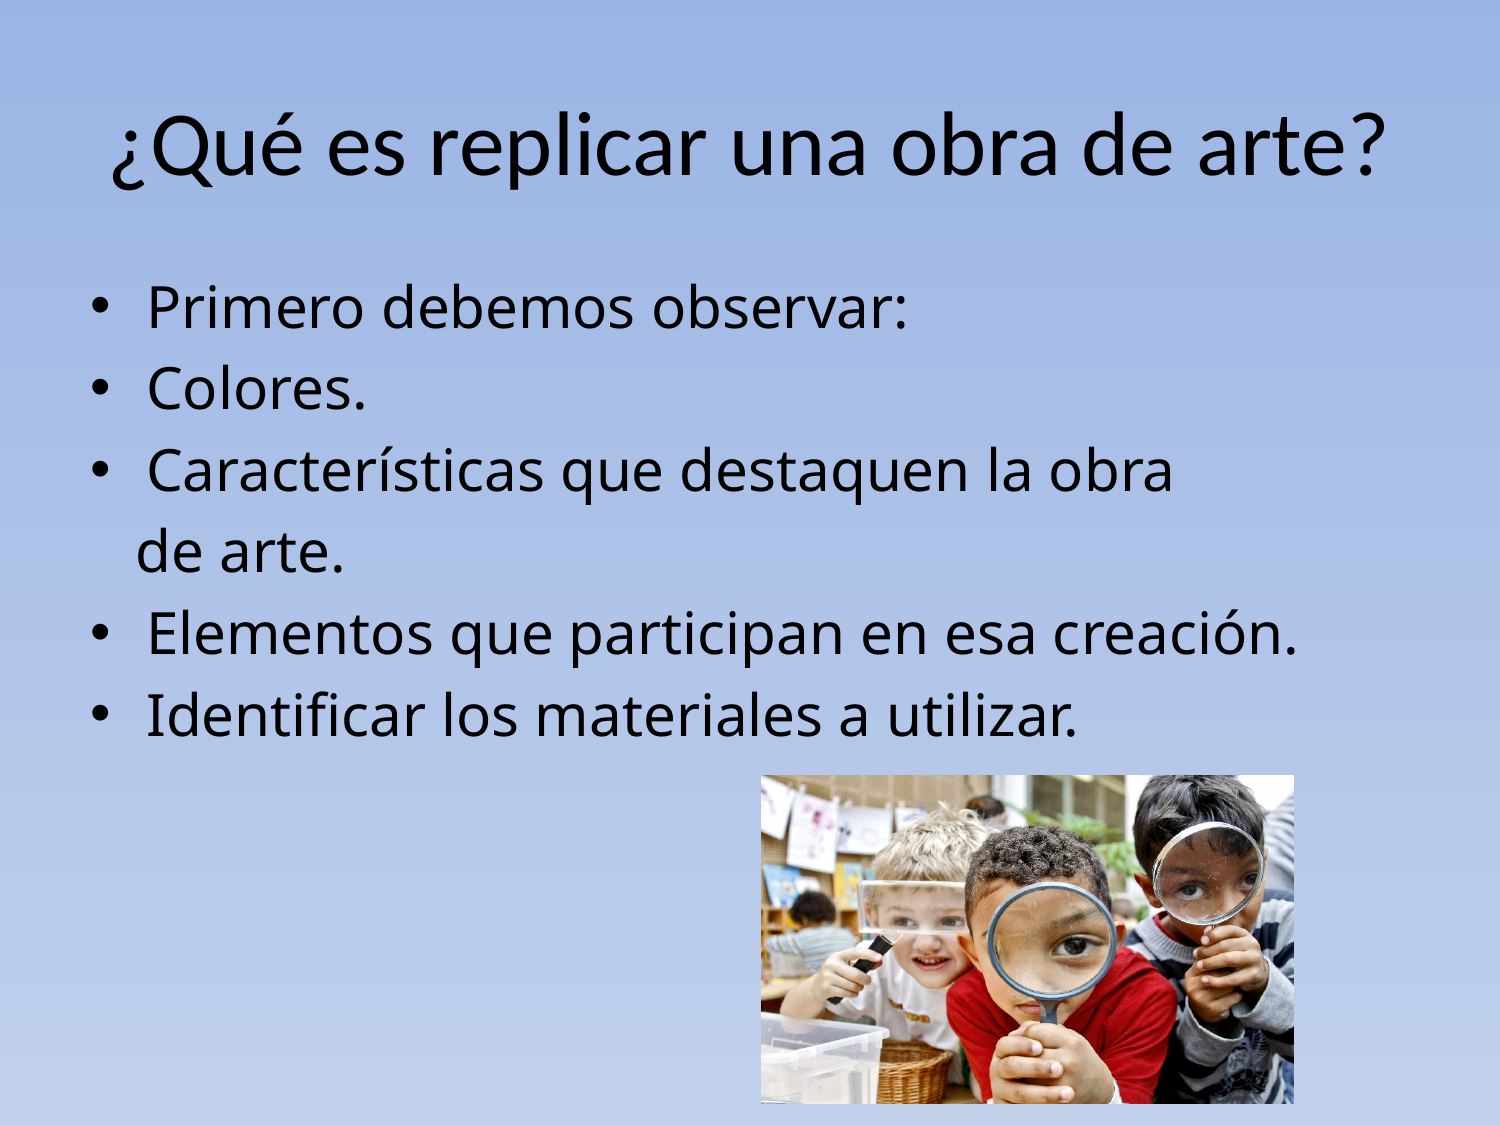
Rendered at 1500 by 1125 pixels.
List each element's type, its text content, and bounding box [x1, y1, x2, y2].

title ¿Qué es replicar una obra de arte? [75, 45, 1425, 233]
picture [761, 774, 1294, 1104]
list Primero debemos observar: Colores. Características que destaquen la obra de arte. Elementos que participan en esa creación. Identificar los materiales a utilizar. [75, 262, 1425, 1005]
